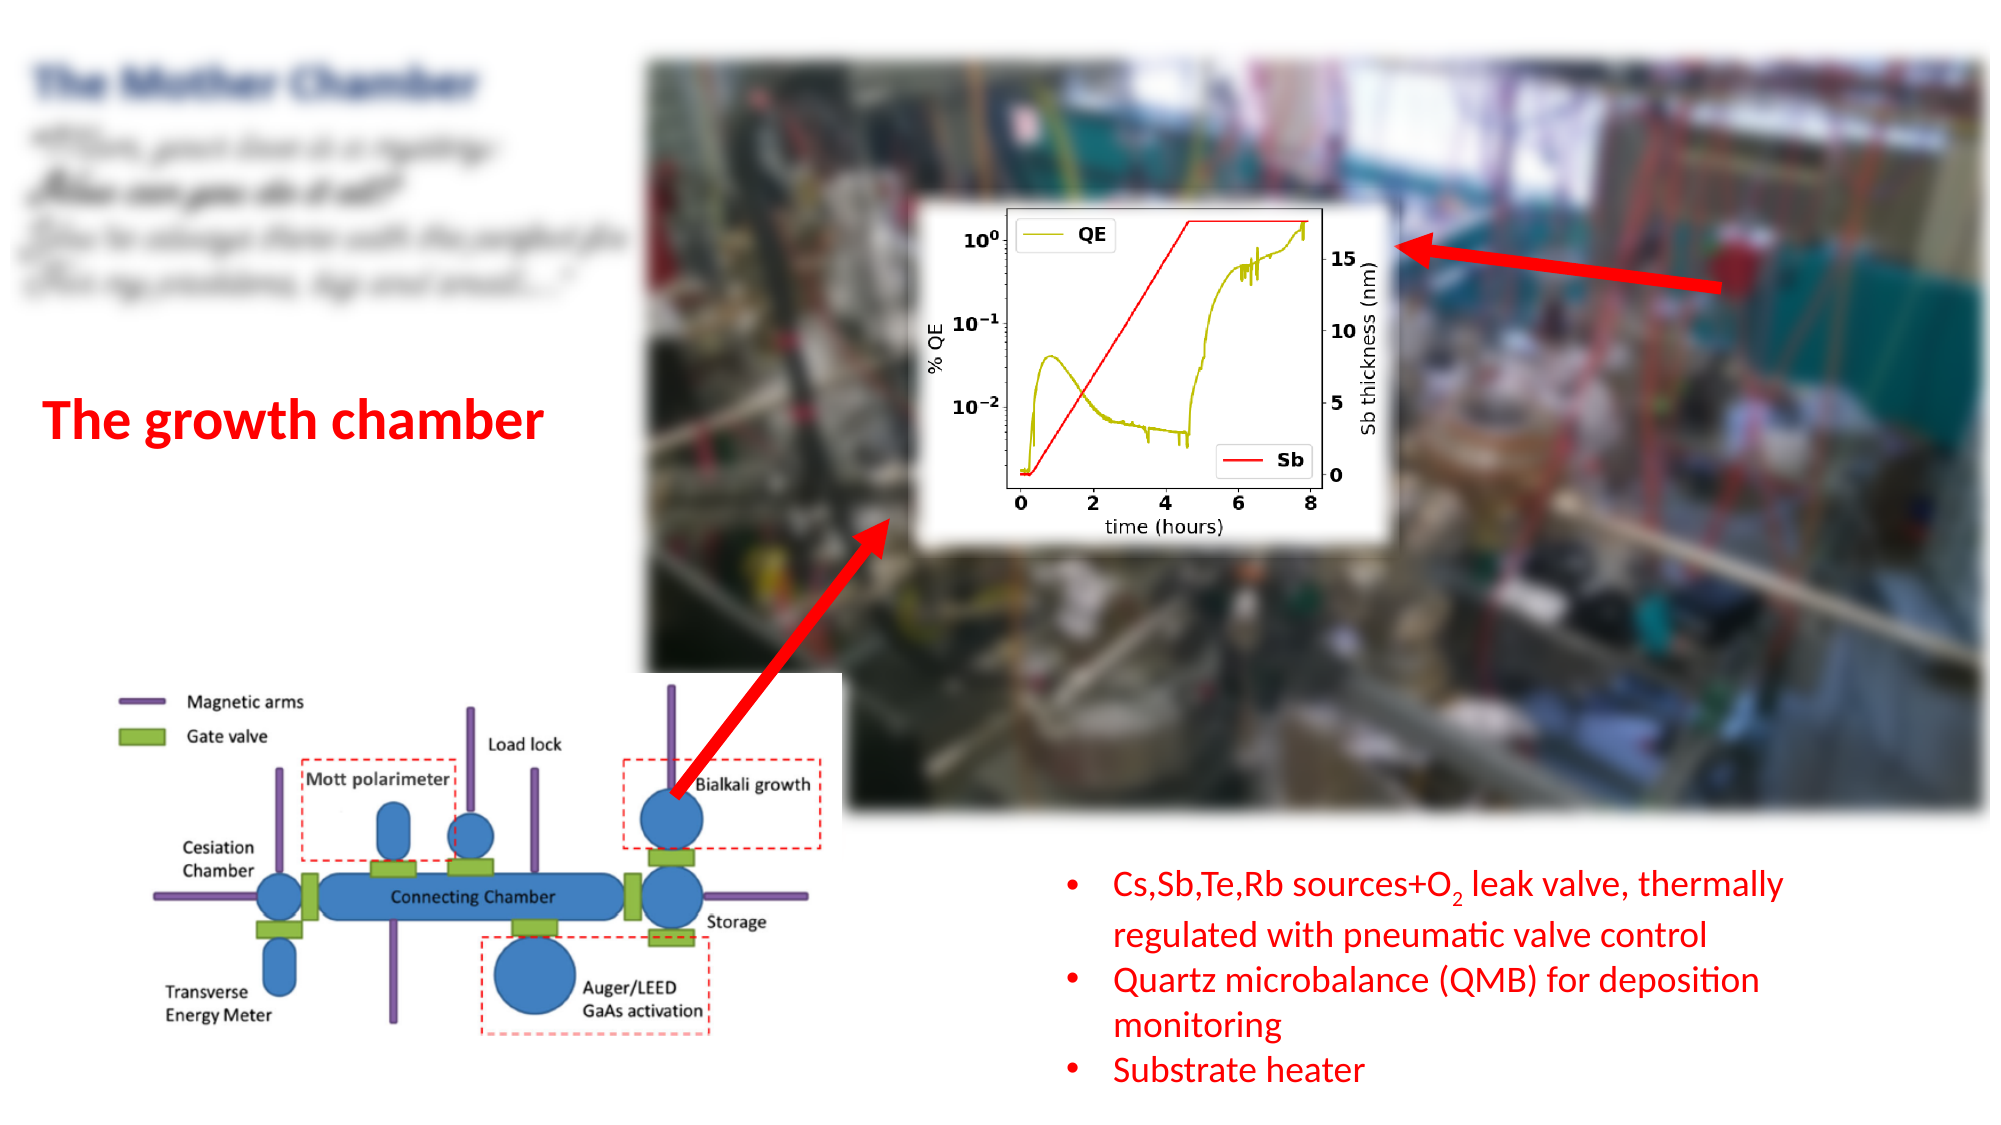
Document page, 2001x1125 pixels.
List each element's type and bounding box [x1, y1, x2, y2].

text_box [1408, 246, 1722, 289]
picture [10, 24, 1990, 1101]
text_box [674, 518, 890, 797]
